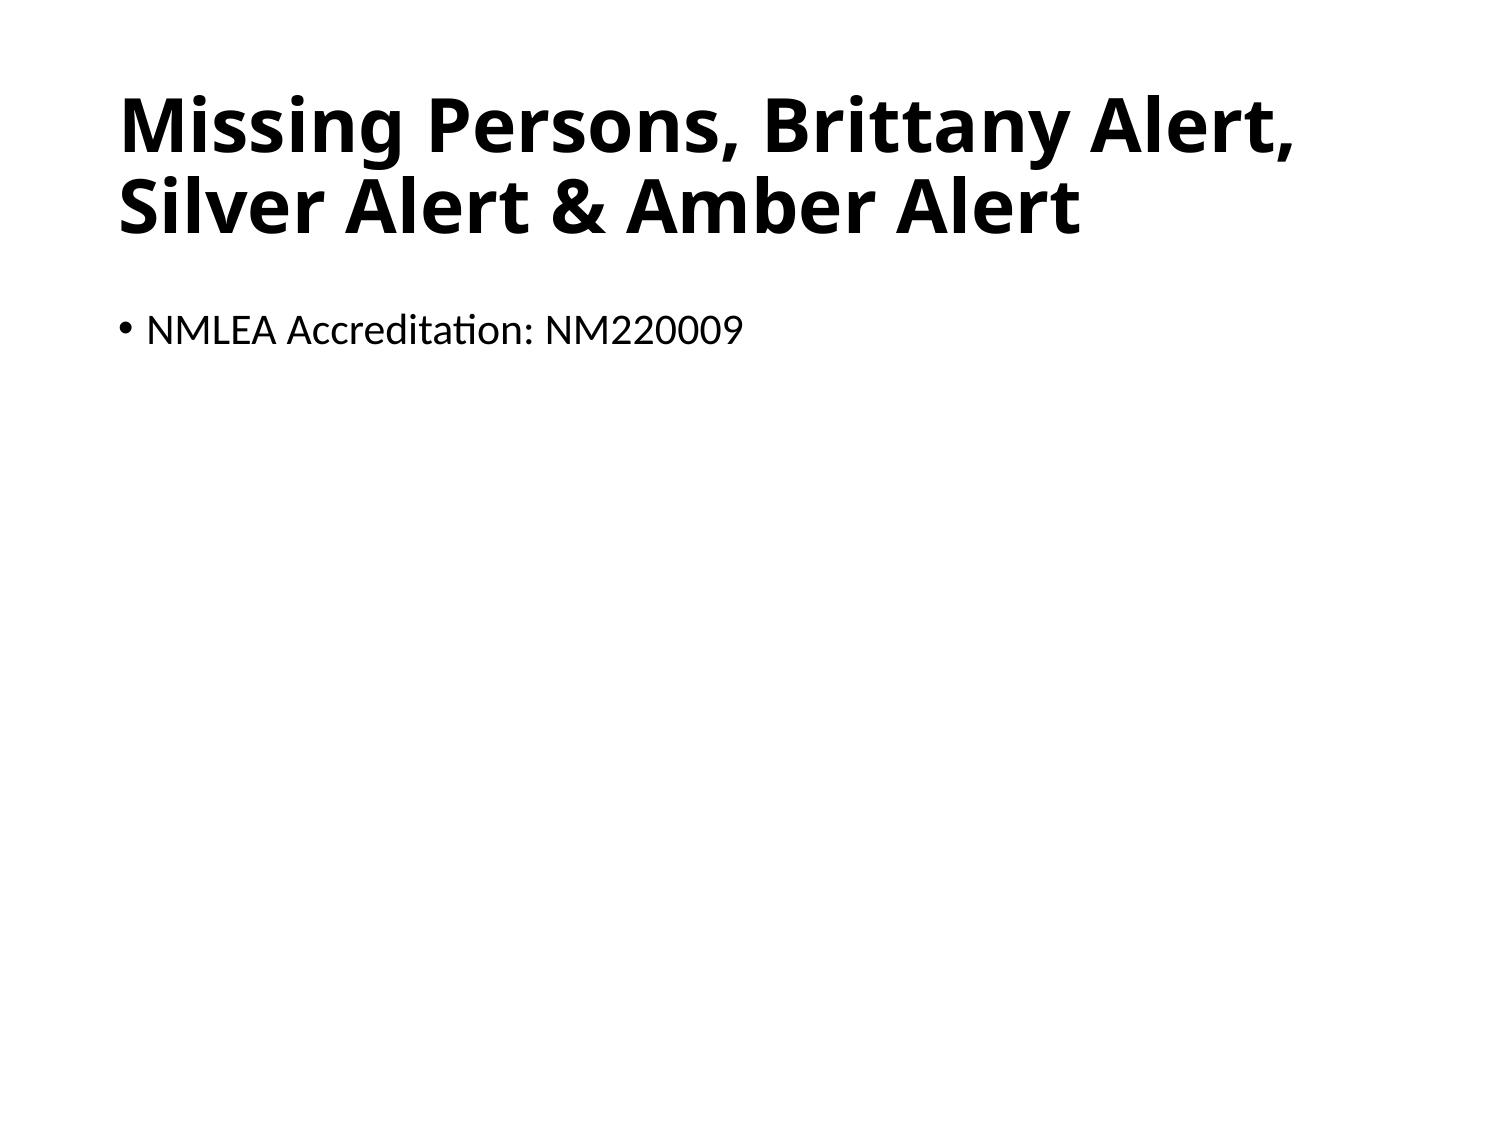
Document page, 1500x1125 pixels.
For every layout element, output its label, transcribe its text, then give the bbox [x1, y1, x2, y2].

list NMLEA Accreditation: NM220009 [103, 299, 1397, 1014]
title Missing Persons, Brittany Alert, Silver Alert & Amber Alert [103, 59, 1397, 278]
